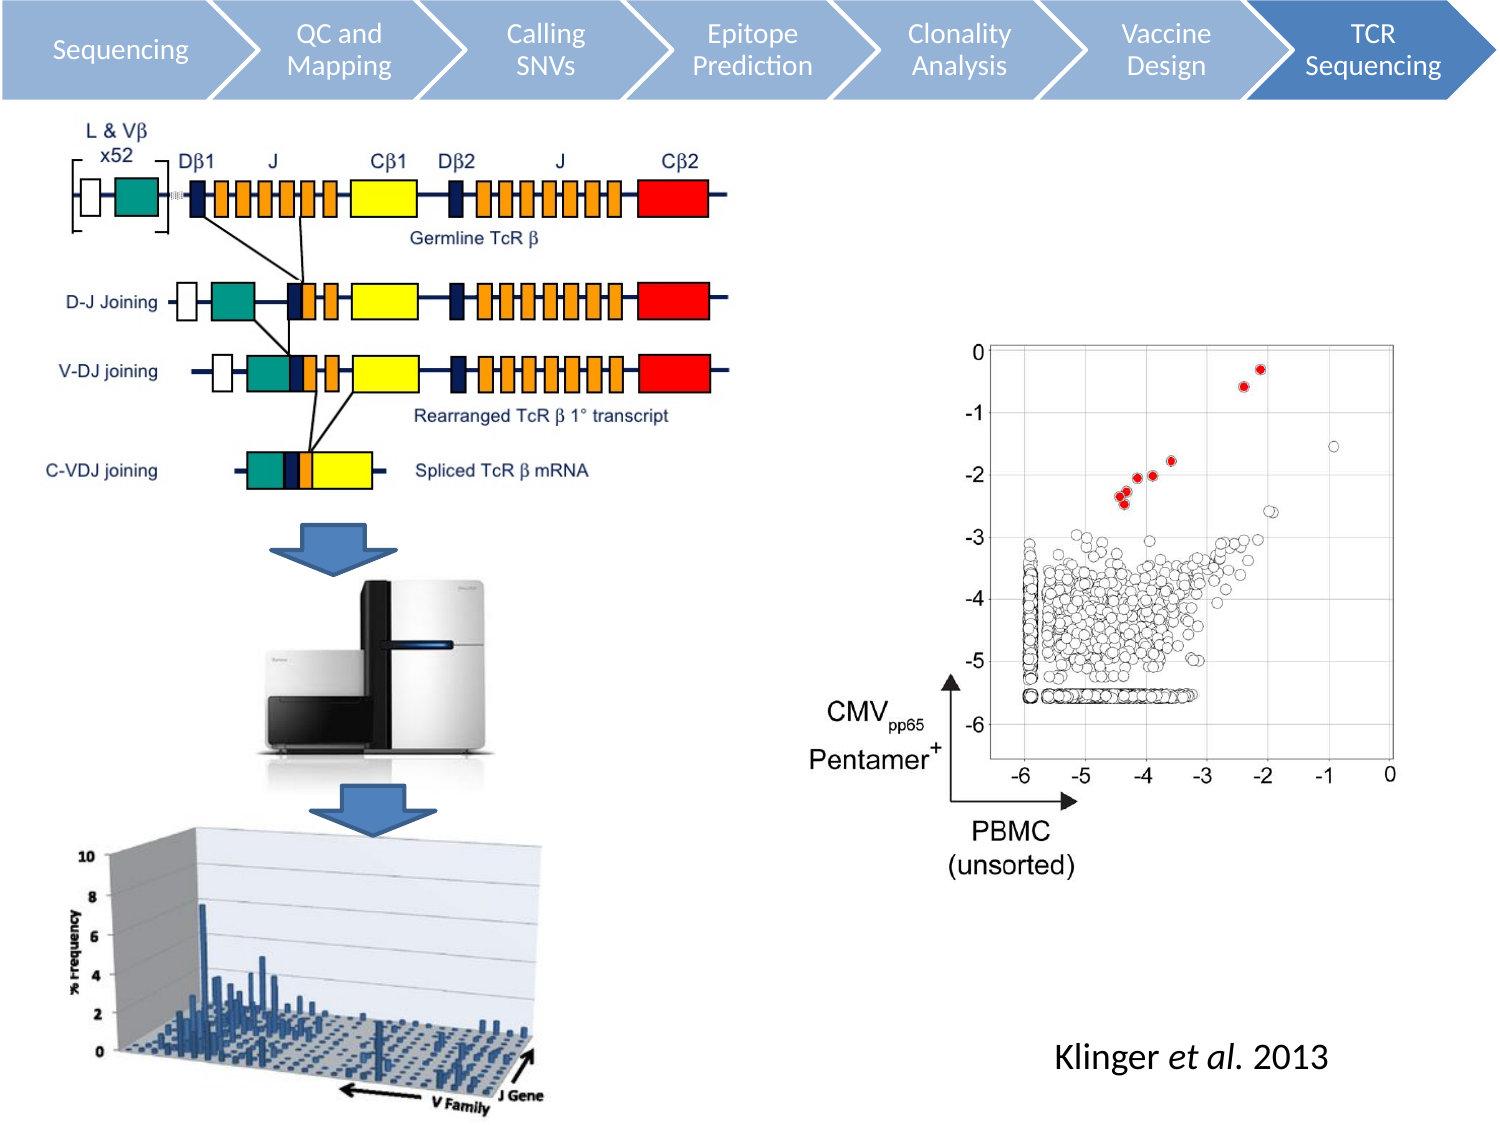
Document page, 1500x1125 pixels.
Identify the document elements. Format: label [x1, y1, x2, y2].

text_box [0, 0, 1500, 138]
picture [70, 801, 552, 1125]
text_box [762, 262, 1416, 1086]
picture [24, 108, 763, 795]
